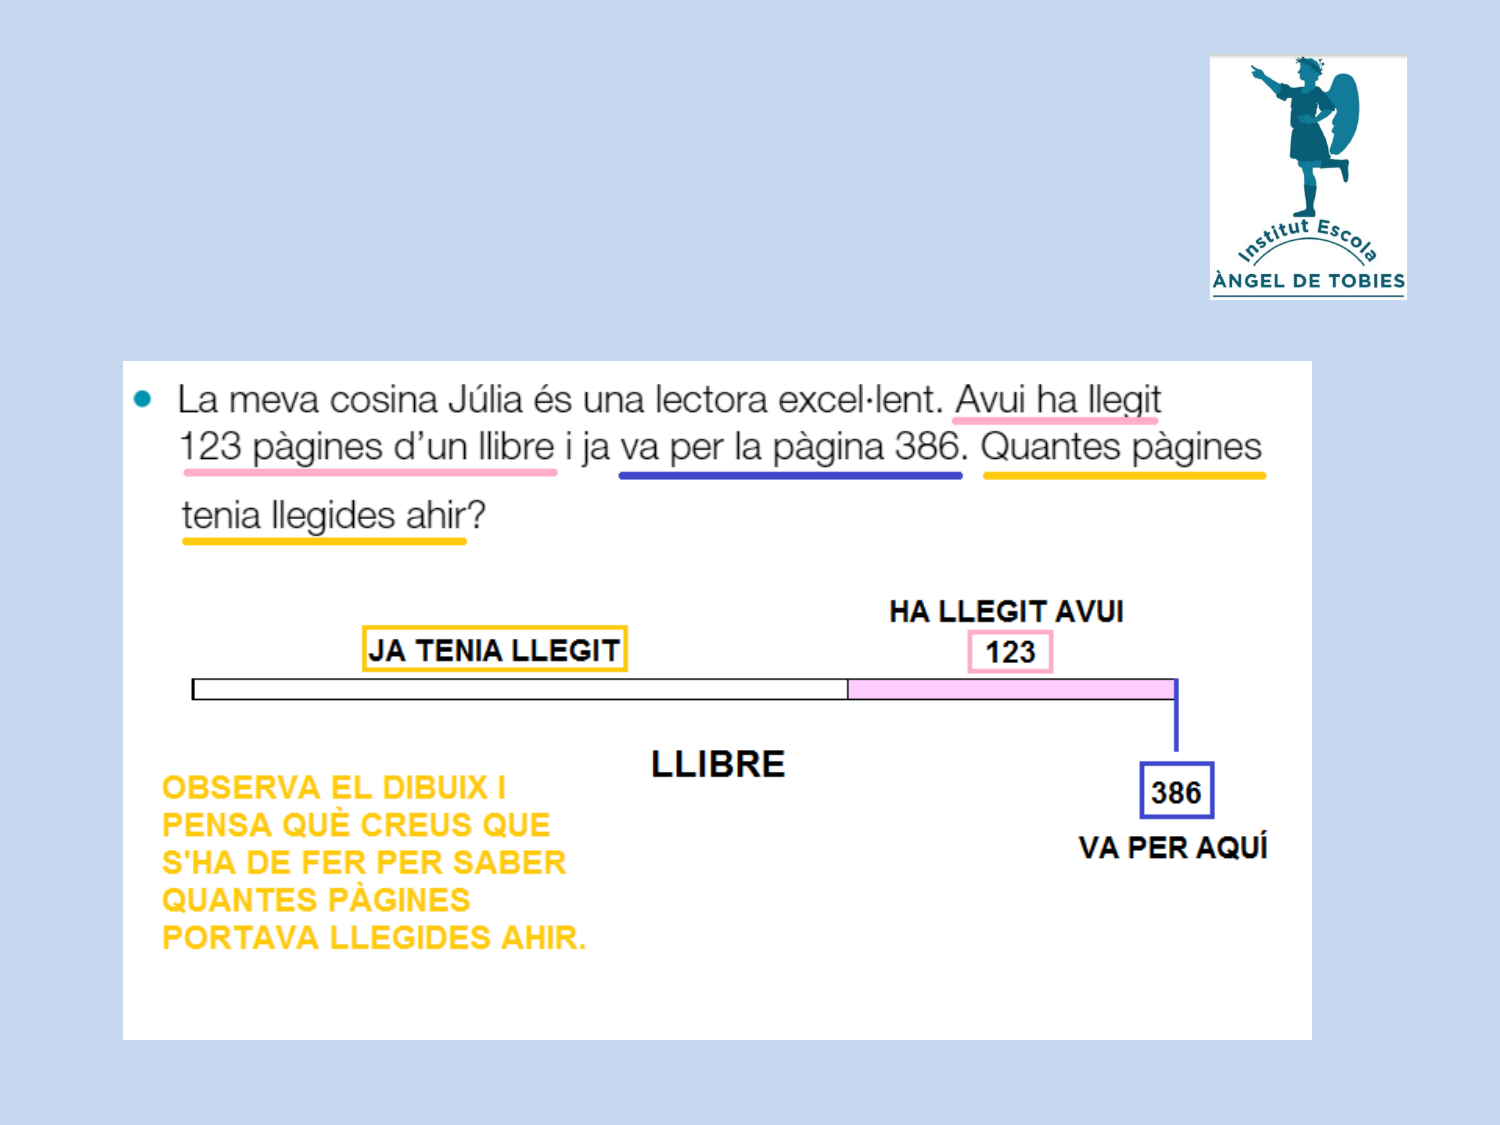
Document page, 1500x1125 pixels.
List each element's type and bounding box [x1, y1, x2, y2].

picture [123, 361, 1312, 1041]
picture [1210, 54, 1407, 300]
